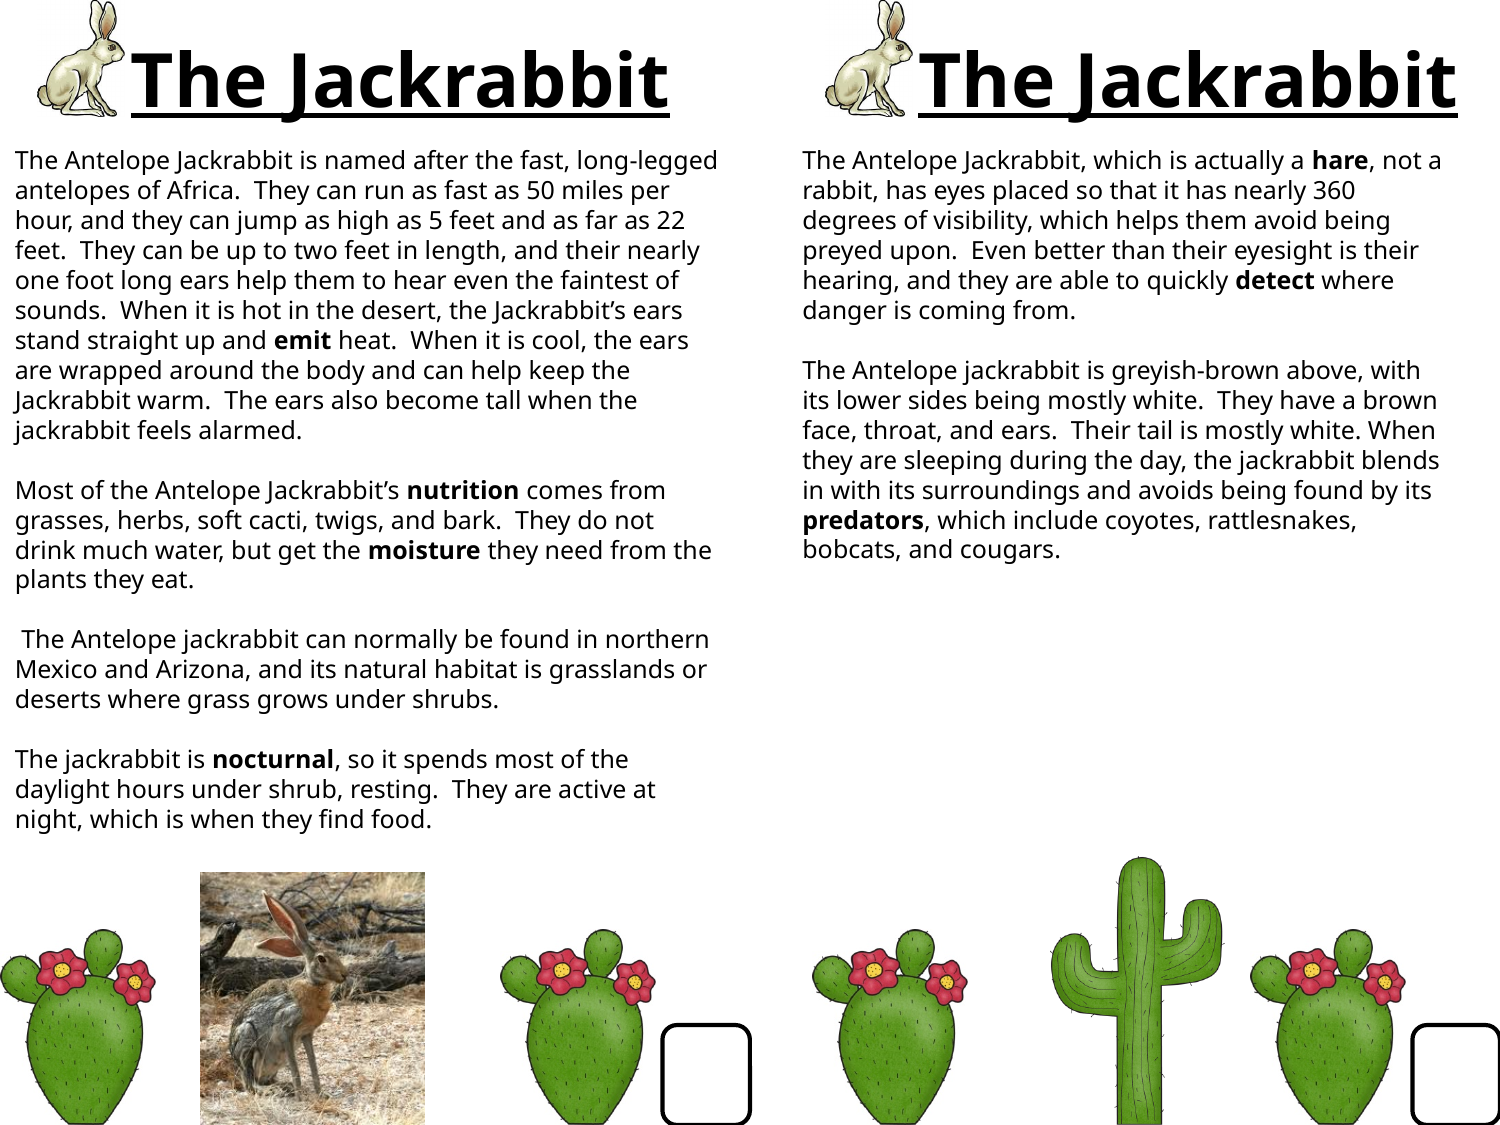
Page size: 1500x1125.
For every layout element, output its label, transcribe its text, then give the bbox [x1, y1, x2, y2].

text_box [660, 1022, 753, 1125]
text_box The Jackrabbit [116, 24, 686, 130]
text_box The Antelope Jackrabbit is named after the fast, long-legged antelopes of Africa. They can run as fast as 50 miles per hour, and they can jump as high as 5 feet and as far as 22 feet. They can be up to two feet in length, and their nearly one foot long ears help them to hear even the faintest of sounds. When it is hot in the desert, the Jackrabbit’s ears stand straight up and emit heat. When it is cool, the ears are wrapped around the body and can help keep the Jackrabbit warm. The ears also become tall when the jackrabbit feels alarmed. Most of the Antelope Jackrabbit’s nutrition comes from grasses, herbs, soft cacti, twigs, and bark. They do not drink much water, but get the moisture they need from the plants they eat. The Antelope jackrabbit can normally be found in northern Mexico and Arizona, and its natural habitat is grasslands or deserts where grass grows under shrubs. The jackrabbit is nocturnal, so it spends most of the daylight hours under shrub, resting. They are active at night, which is when they find food. [0, 137, 738, 911]
text_box The Jackrabbit [903, 24, 1473, 130]
picture [37, 0, 126, 117]
picture [499, 929, 656, 1125]
picture [0, 929, 156, 1125]
picture [824, 0, 913, 117]
text_box The Antelope Jackrabbit, which is actually a hare, not a rabbit, has eyes placed so that it has nearly 360 degrees of visibility, which helps them avoid being preyed upon. Even better than their eyesight is their hearing, and they are able to quickly detect where danger is coming from. The Antelope jackrabbit is greyish-brown above, with its lower sides being mostly white. They have a brown face, throat, and ears. Their tail is mostly white. When they are sleeping during the day, the jackrabbit blends in with its surroundings and avoids being found by its predators, which include coyotes, rattlesnakes, bobcats, and cougars. [787, 137, 1463, 652]
picture [812, 929, 968, 1125]
picture [199, 872, 426, 1125]
picture [1049, 856, 1226, 1125]
text_box [1410, 1022, 1500, 1125]
picture [1249, 929, 1406, 1125]
